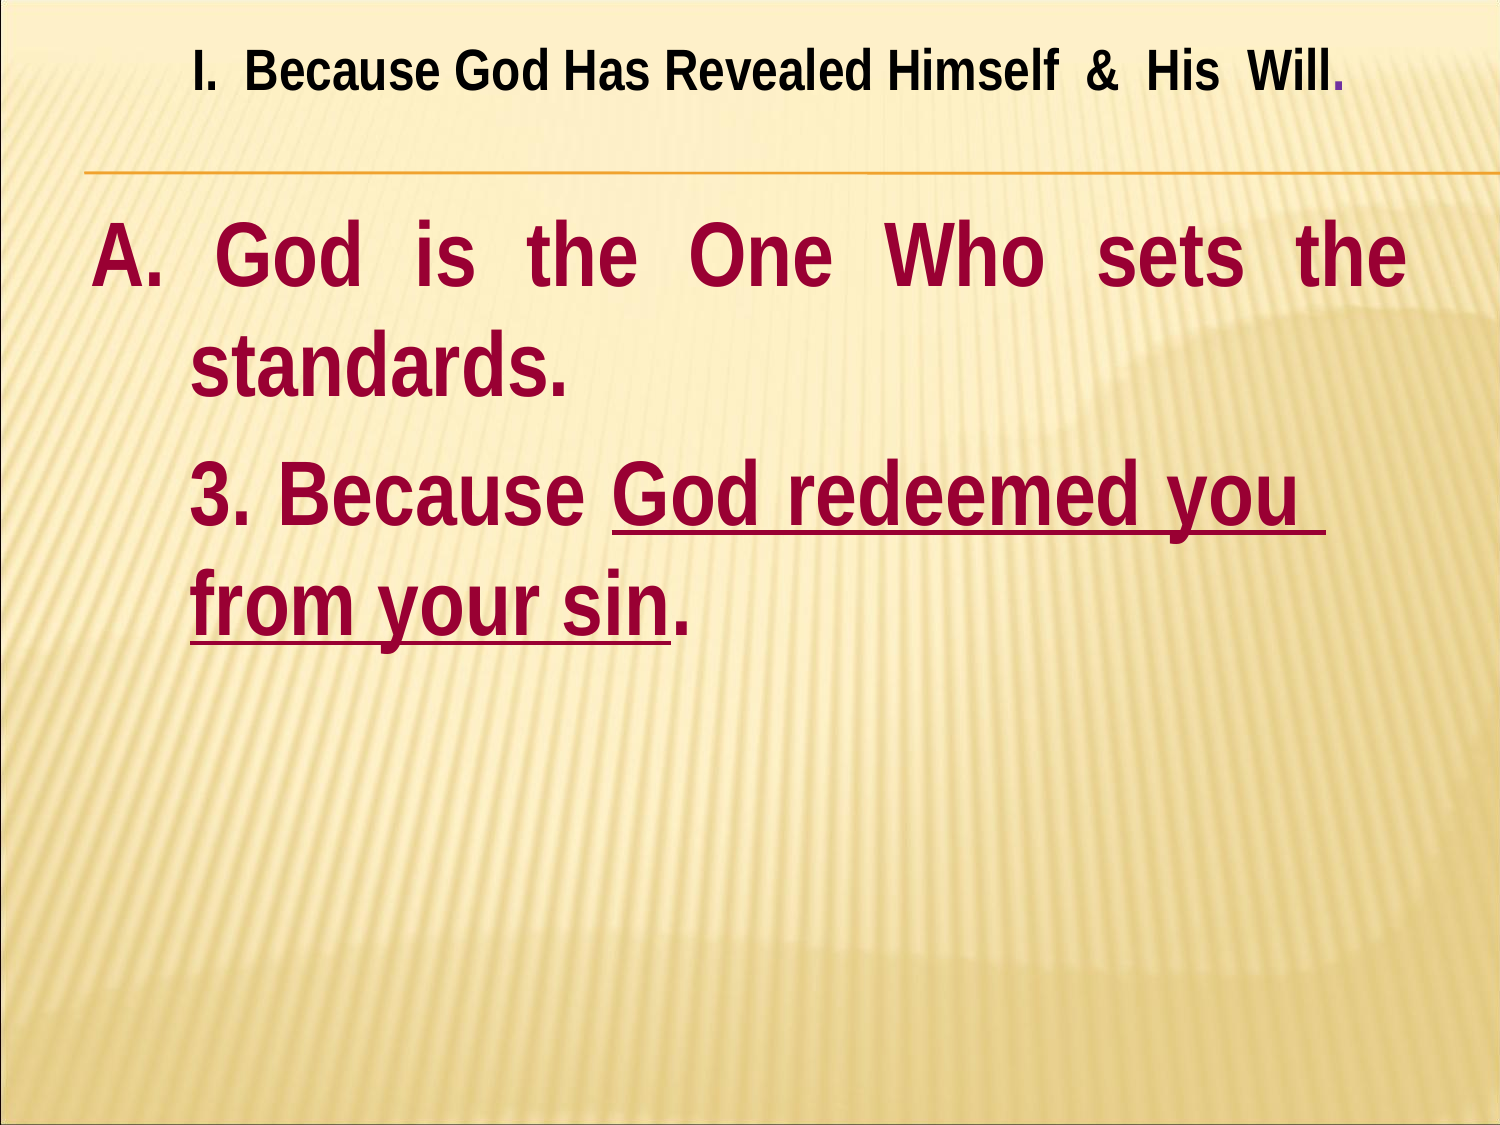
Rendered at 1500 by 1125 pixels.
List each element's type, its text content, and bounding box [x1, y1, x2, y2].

list A. God is the One Who sets the standards. 3. Because God redeemed you from your sin. [75, 187, 1425, 1075]
text_box I. Because God Has Revealed Himself & His Will. [124, 24, 1413, 110]
picture [0, 0, 1500, 1125]
